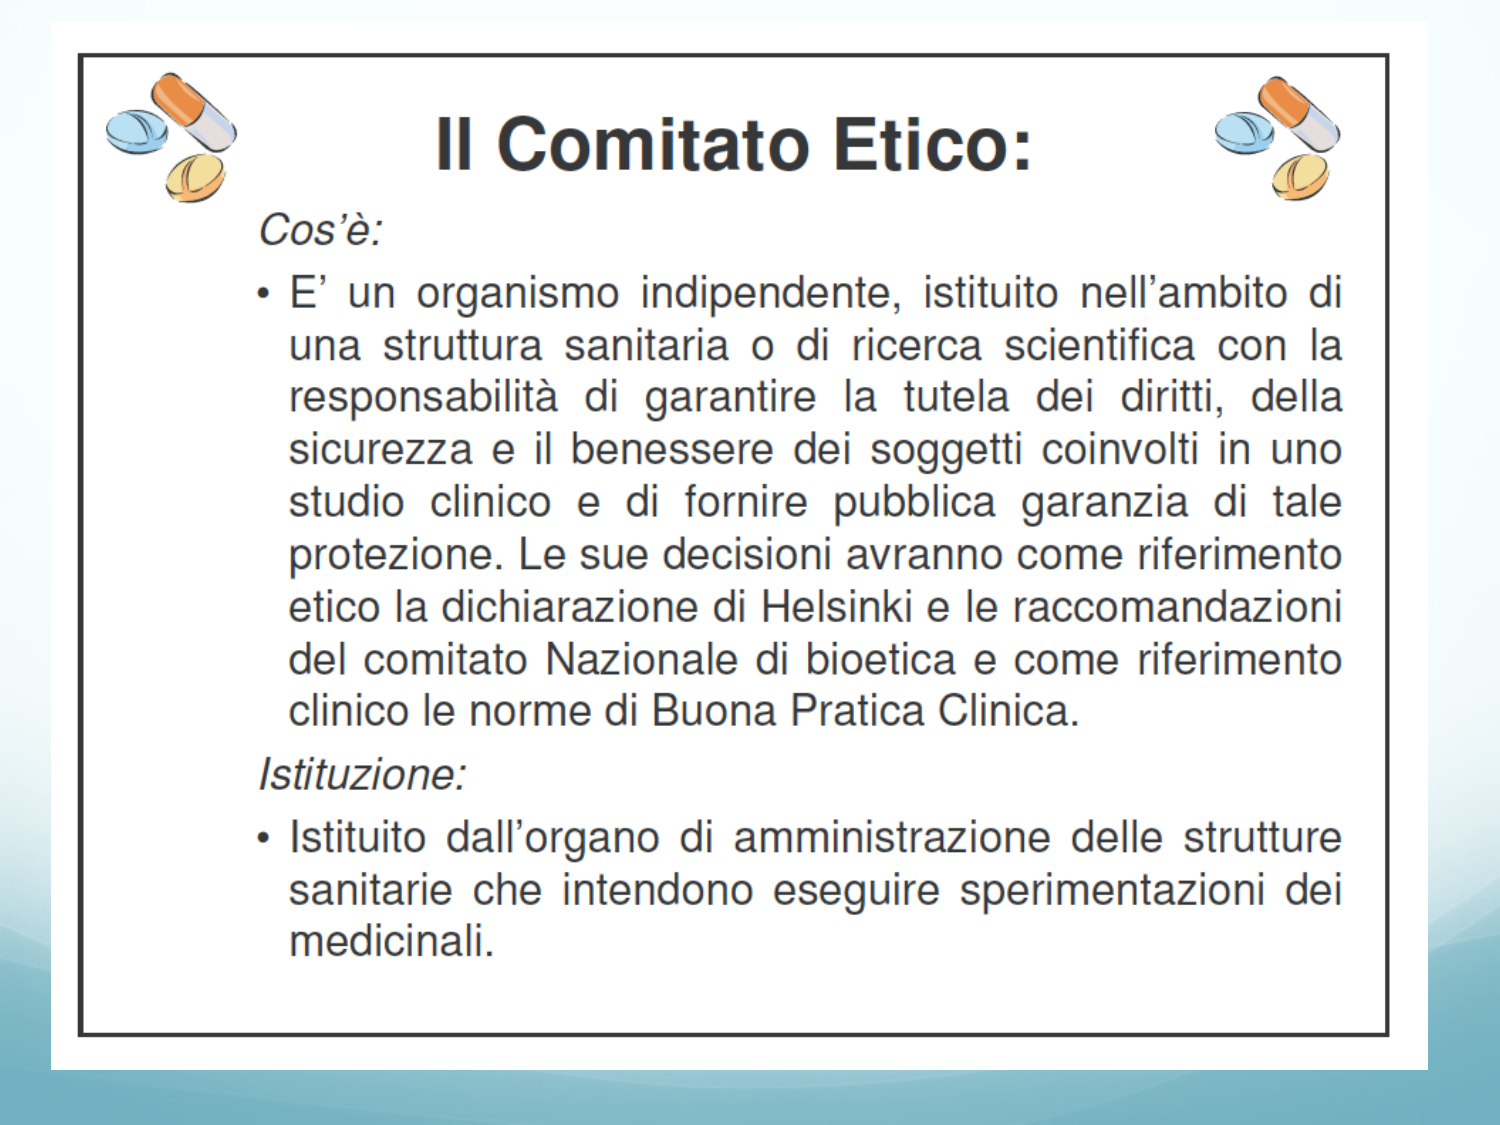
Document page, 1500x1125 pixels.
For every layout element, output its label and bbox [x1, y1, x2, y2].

picture [50, 22, 1429, 1071]
